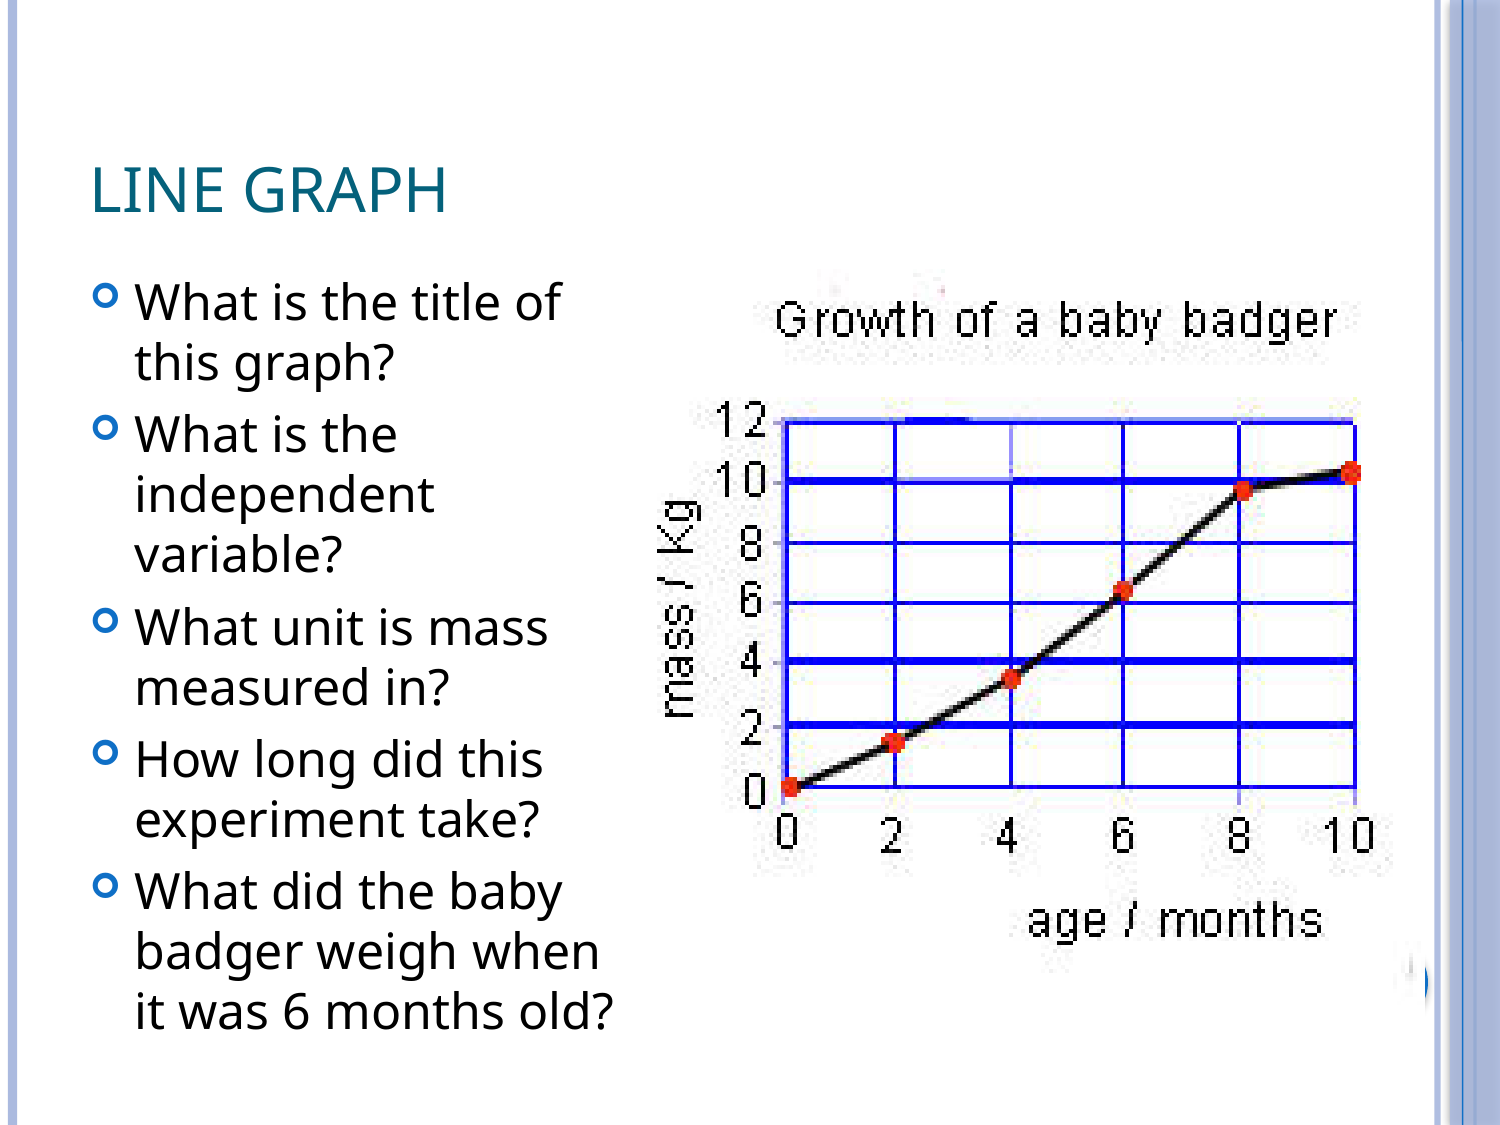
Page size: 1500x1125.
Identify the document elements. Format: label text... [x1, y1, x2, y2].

picture [625, 236, 1426, 1041]
list What is the title of this graph? What is the independent variable? What unit is mass measured in? How long did this experiment take? What did the baby badger weigh when it was 6 months old? [75, 262, 650, 1062]
title Line Graph [75, 45, 1300, 233]
